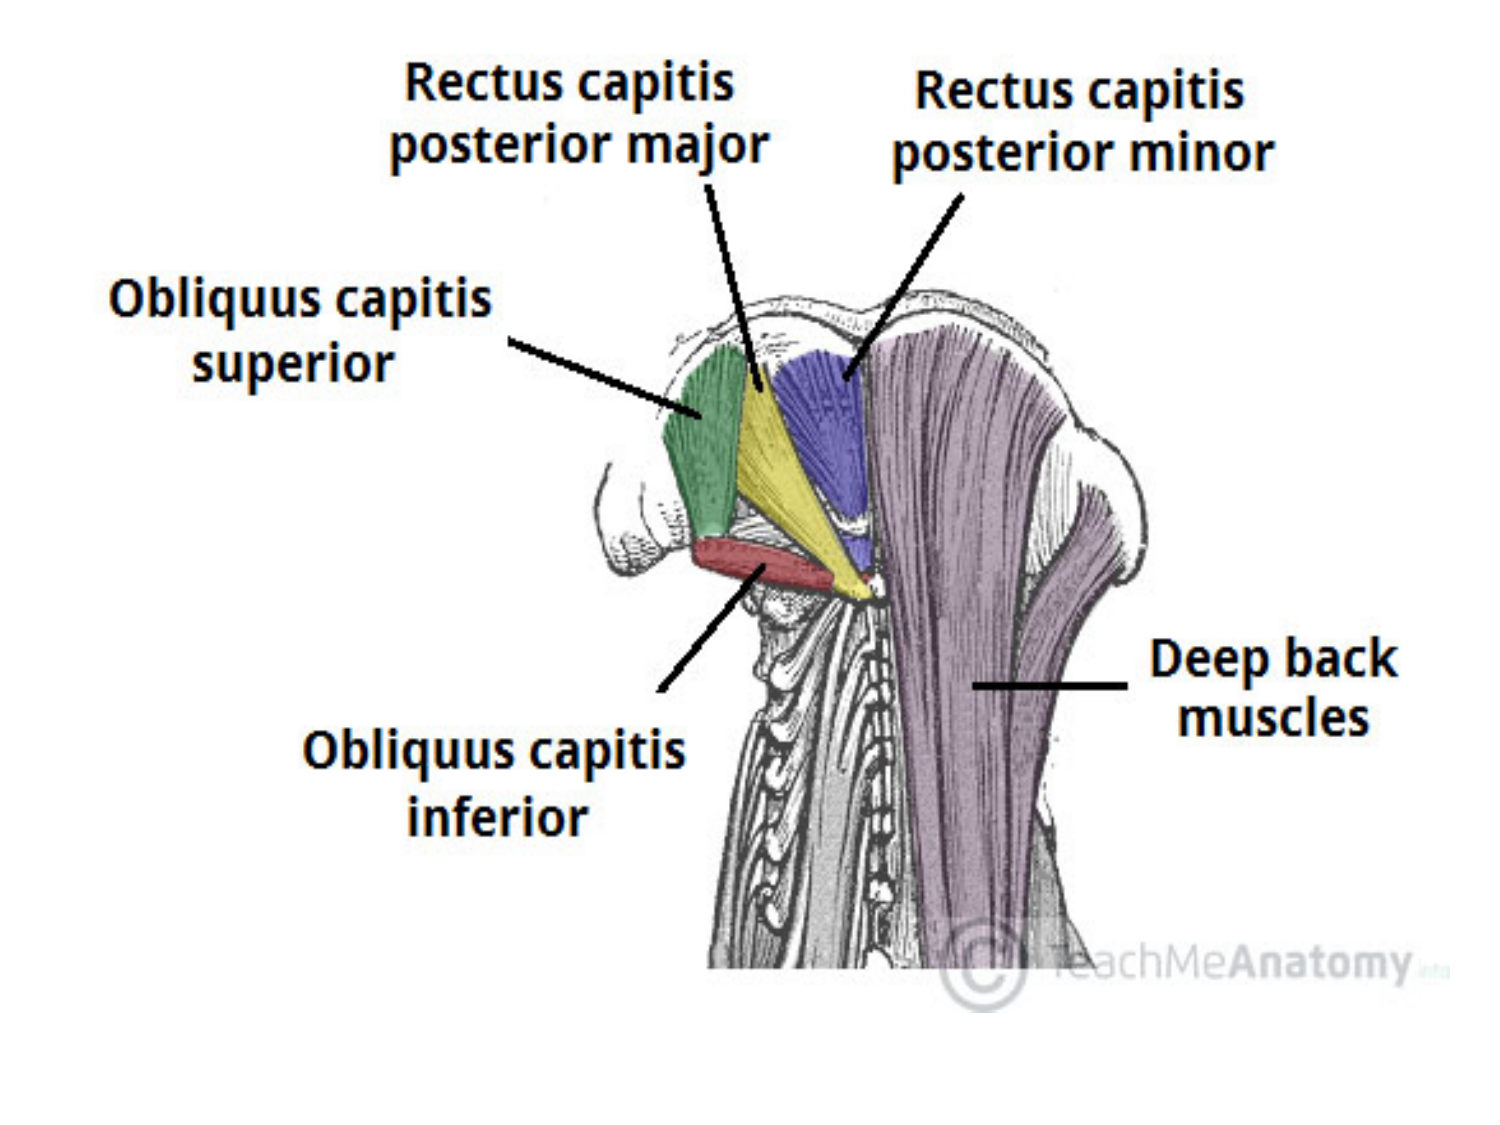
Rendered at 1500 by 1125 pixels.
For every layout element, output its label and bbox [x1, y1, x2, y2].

picture [74, 12, 1451, 1013]
